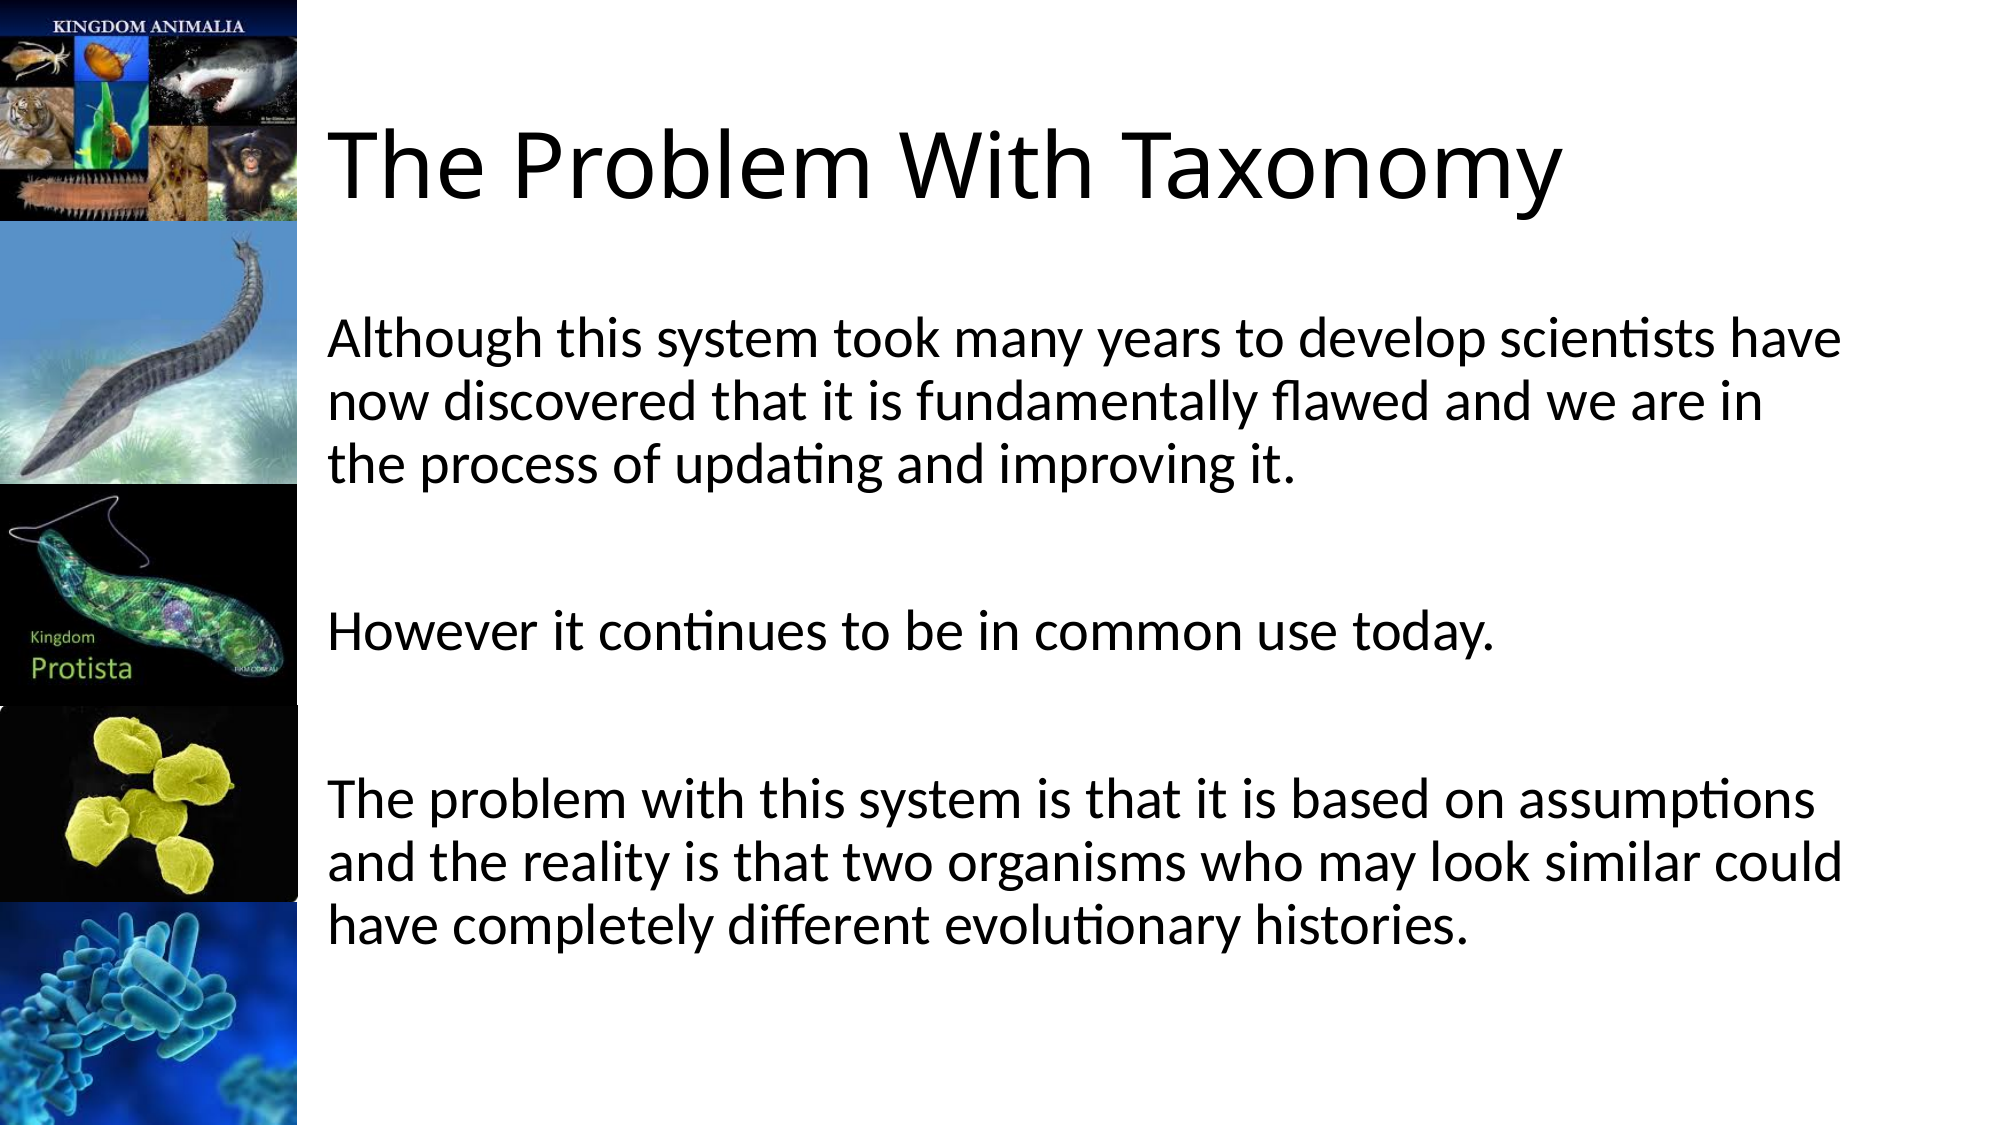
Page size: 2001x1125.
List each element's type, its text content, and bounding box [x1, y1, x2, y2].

title The Problem With Taxonomy [312, 59, 1863, 278]
picture [0, 0, 298, 1125]
list Although this system took many years to develop scientists have now discovered that it is fundamentally flawed and we are in the process of updating and improving it. However it continues to be in common use today. The problem with this system is that it is based on assumptions and the reality is that two organisms who may look similar could have completely different evolutionary histories. [312, 299, 1863, 1014]
